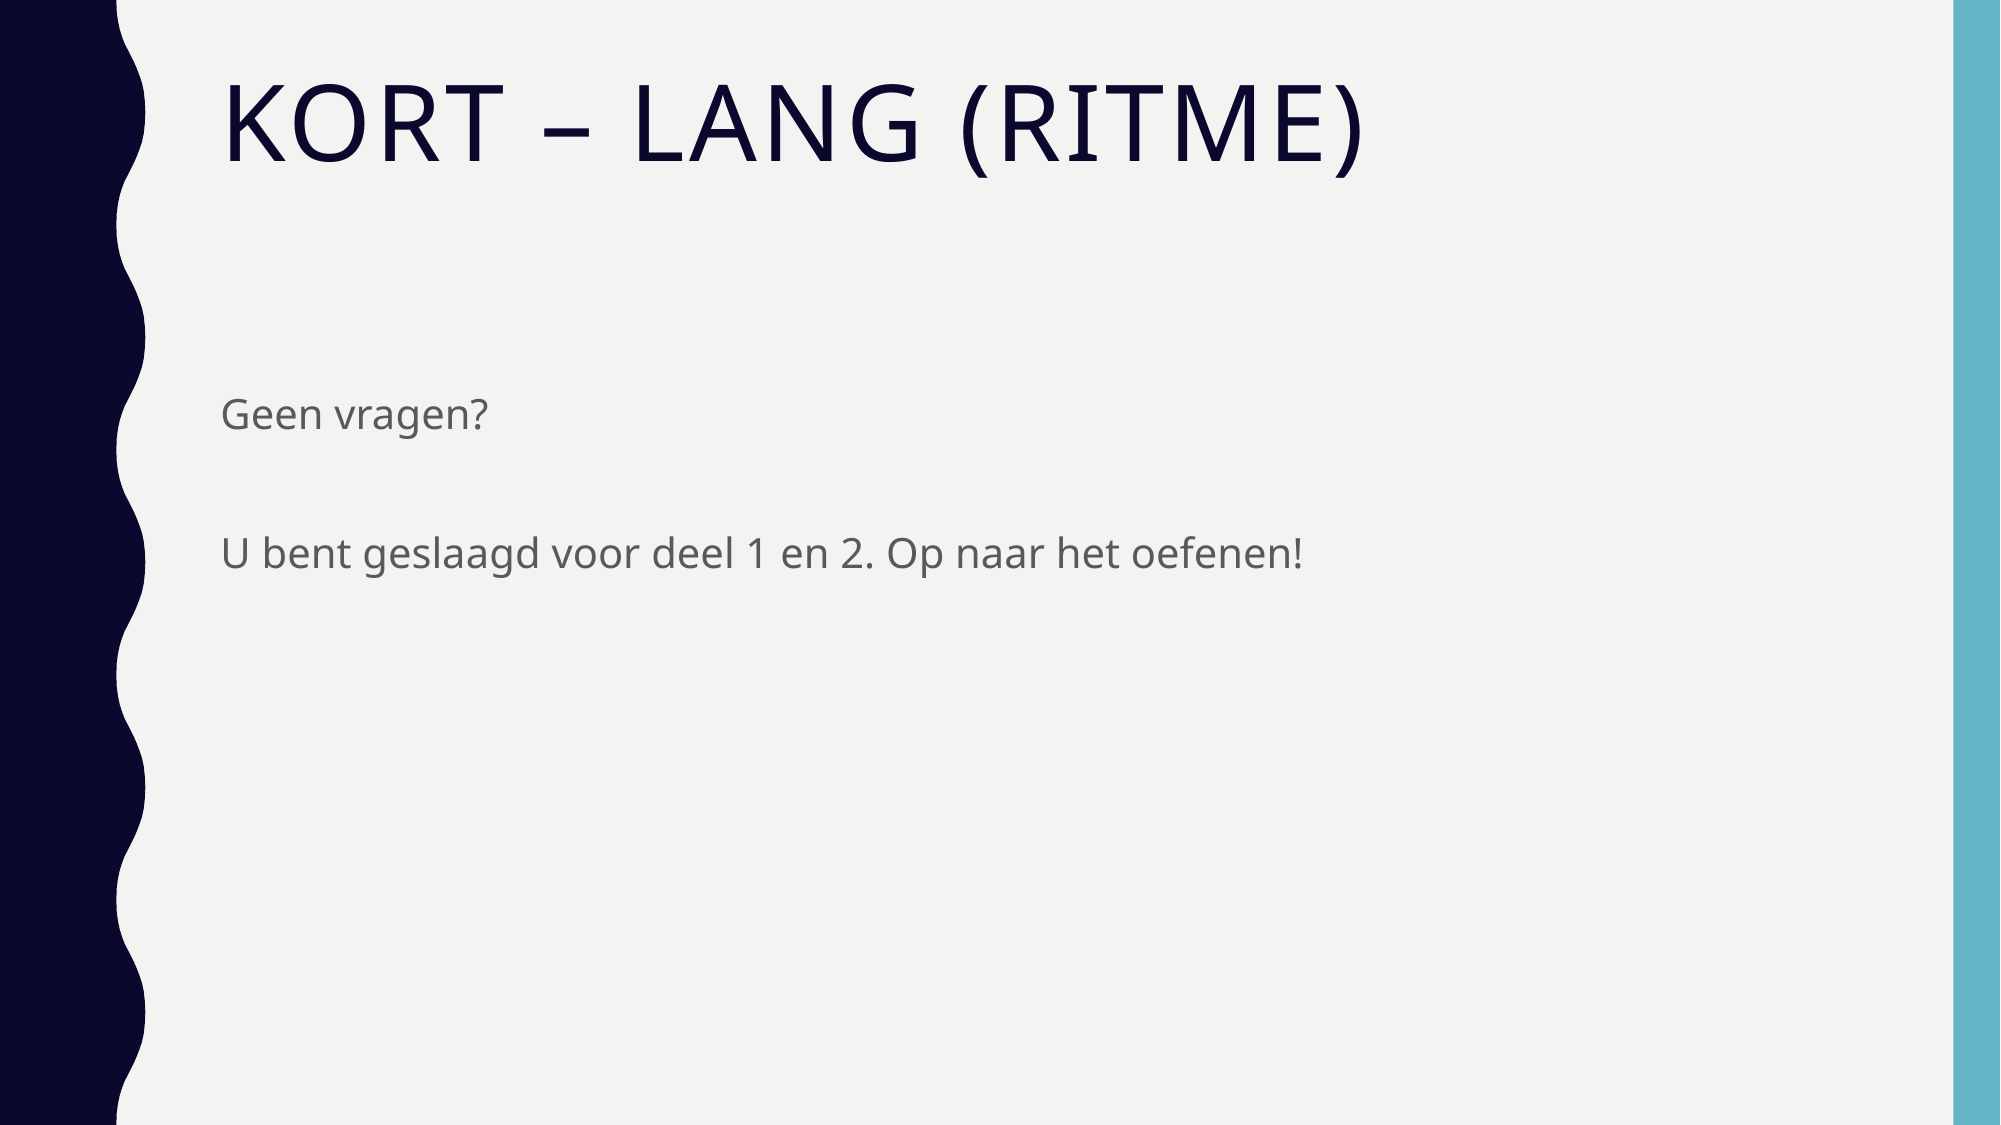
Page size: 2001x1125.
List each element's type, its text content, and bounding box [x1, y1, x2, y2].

title Kort – lang (ritme) [205, 62, 1875, 308]
list Geen vragen? U bent geslaagd voor deel 1 en 2. Op naar het oefenen! [205, 375, 1875, 965]
